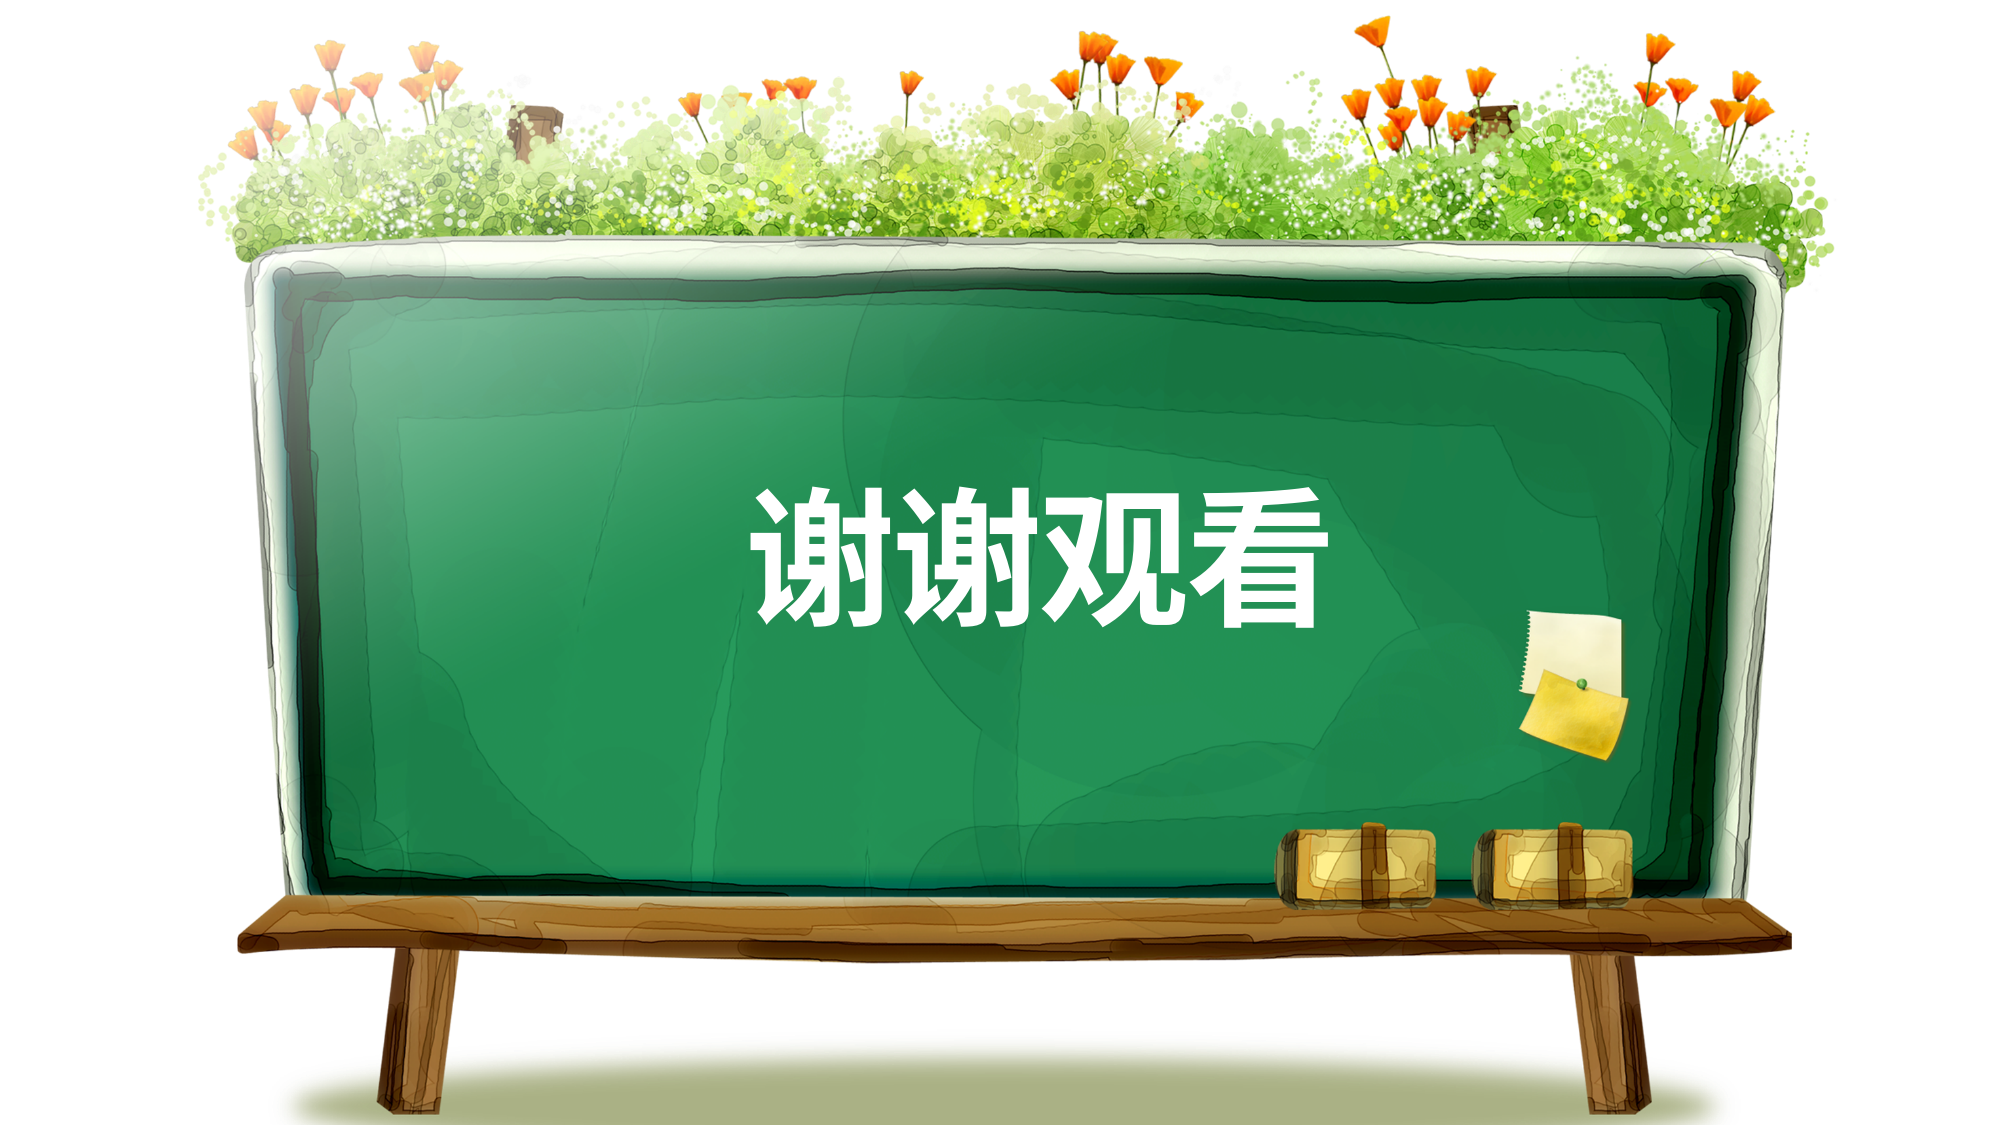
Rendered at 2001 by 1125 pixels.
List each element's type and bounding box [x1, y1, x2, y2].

text_box [162, 7, 1838, 1125]
